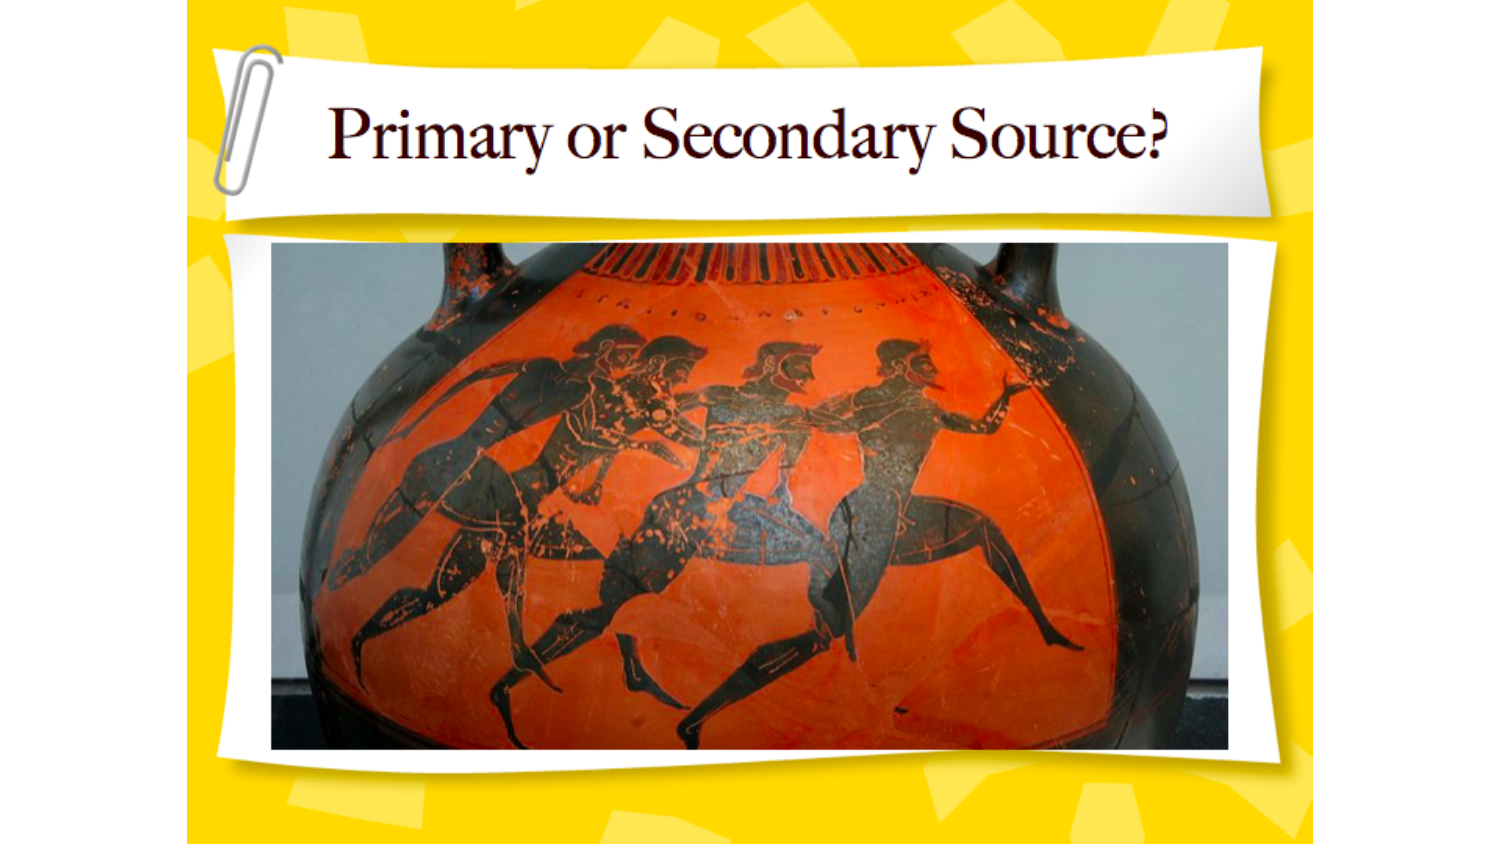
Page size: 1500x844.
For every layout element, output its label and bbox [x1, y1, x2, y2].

picture [187, 0, 1313, 844]
